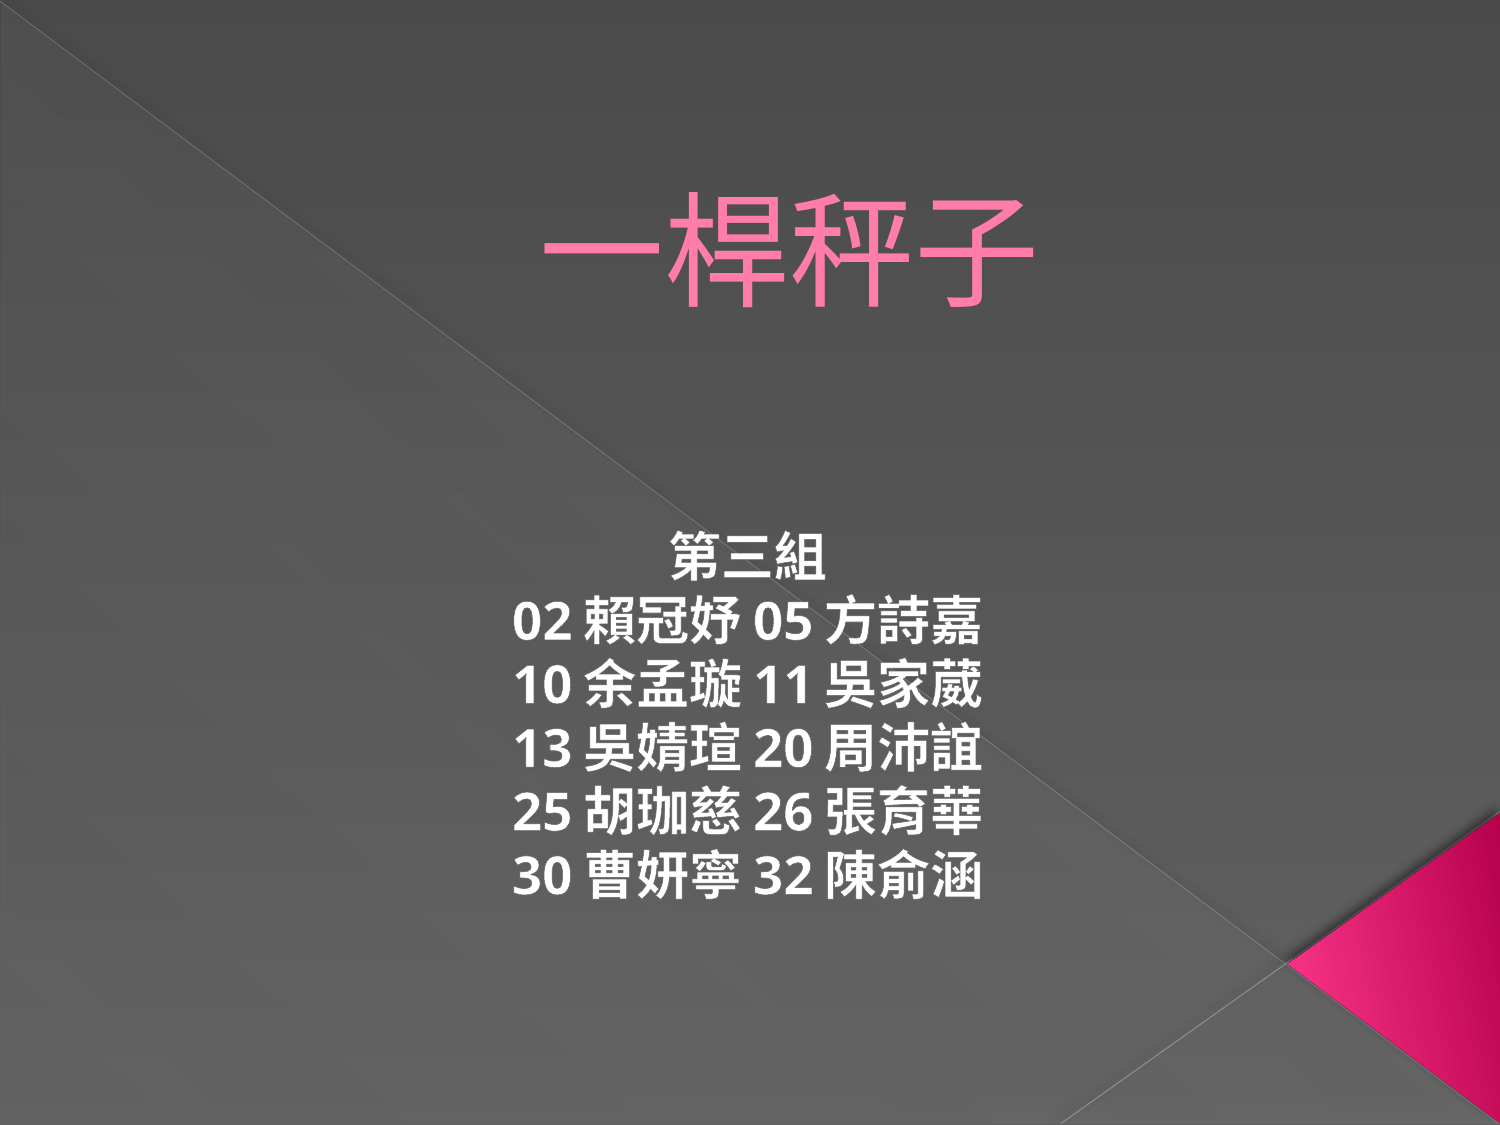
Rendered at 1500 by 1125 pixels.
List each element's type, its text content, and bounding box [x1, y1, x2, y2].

title 一桿秤子 [88, 127, 1412, 369]
subtitle 第三組 02賴冠妤05方詩嘉 10余孟璇11吳家葳 13吳婧瑄20周沛誼 25胡珈慈26張育華 30曹妍寧32陳俞涵 [88, 515, 1412, 914]
